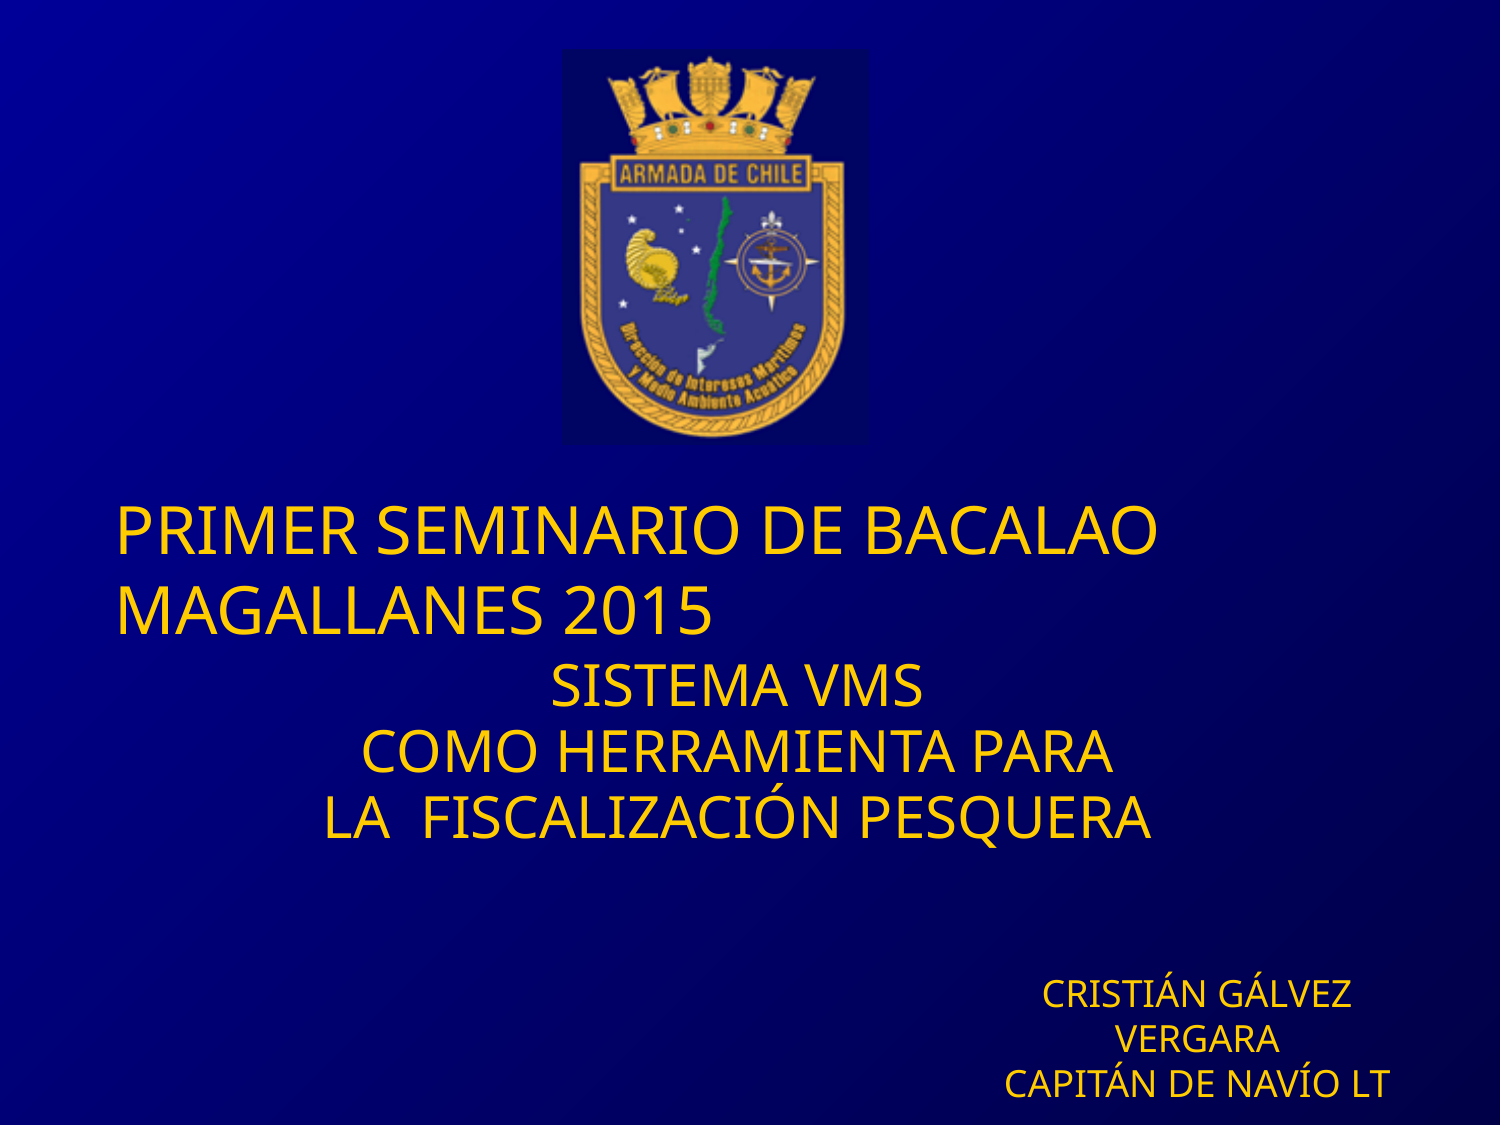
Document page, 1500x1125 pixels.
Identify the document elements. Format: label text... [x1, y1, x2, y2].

picture [562, 49, 869, 445]
title SISTEMA VMS COMO HERRAMIENTA PARA LA FISCALIZACIÓN PESQUERA [99, 612, 1375, 963]
text_box PRIMER SEMINARIO DE BACALAO MAGALLANES 2015 [99, 480, 1464, 577]
text_box CRISTIÁN GÁLVEZ VERGARA CAPITÁN DE NAVÍO LT [986, 962, 1409, 1069]
